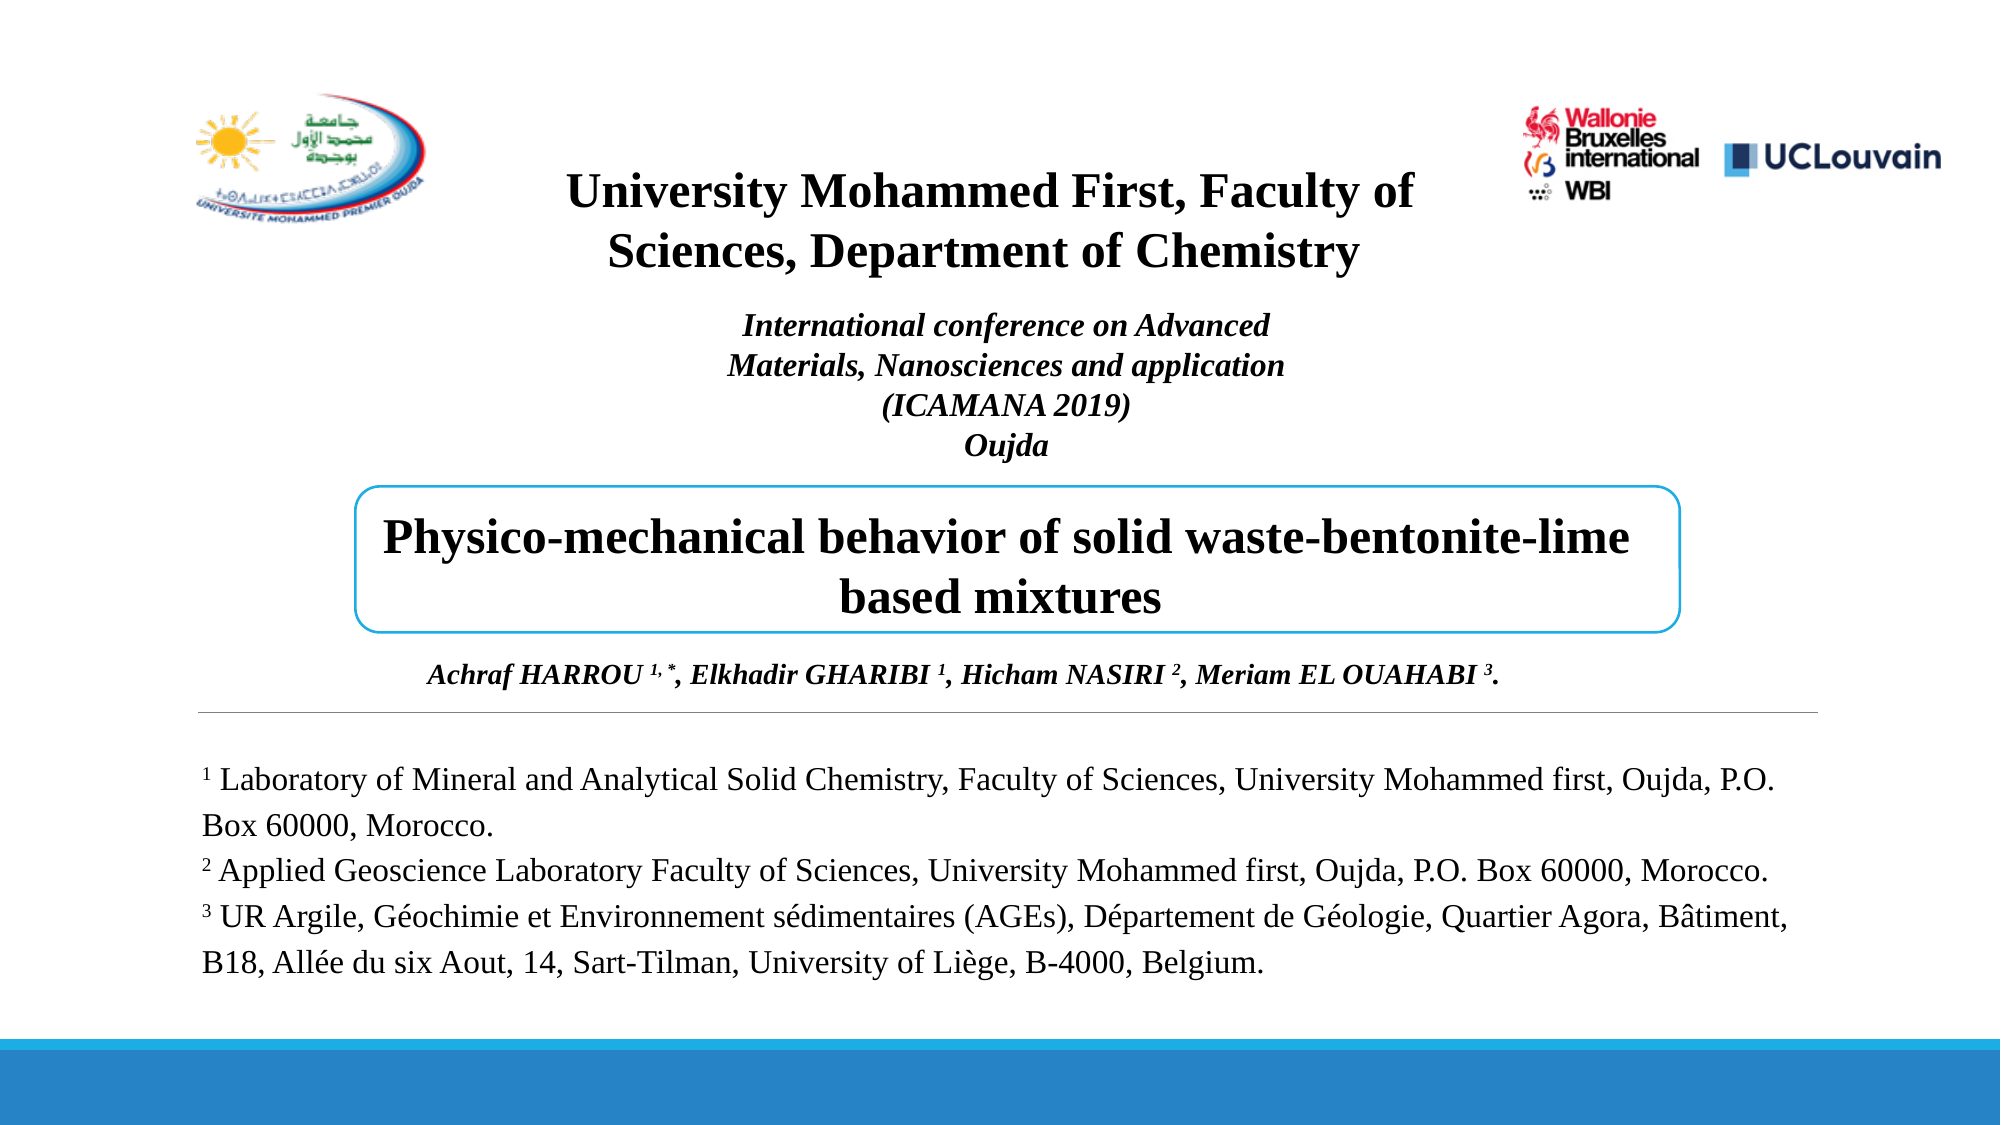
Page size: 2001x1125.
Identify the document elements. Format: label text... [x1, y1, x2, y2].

picture [1523, 101, 1942, 211]
picture [158, 68, 457, 247]
text_box University Mohammed First, Faculty of Sciences, Department of Chemistry [507, 149, 1474, 285]
text_box Physico-mechanical behavior of solid waste-bentonite-lime based mixtures [355, 496, 1659, 631]
text_box 1 Laboratory of Mineral and Analytical Solid Chemistry, Faculty of Sciences, University Mohammed first, Oujda, P.O. Box 60000, Morocco. 2 Applied Geoscience Laboratory Faculty of Sciences, University Mohammed first, Oujda, P.O. Box 60000, Morocco. 3 UR Argile, Géochimie et Environnement sédimentaires (AGEs), Département de Géologie, Quartier Agora, Bâtiment, B18, Allée du six Aout, 14, Sart-Tilman, University of Liège, B-4000, Belgium. [112, 743, 1823, 1069]
text_box [358, 485, 1682, 634]
text_box International conference on Advanced Materials, Nanosciences and application (ICAMANA 2019) Oujda [663, 295, 1351, 471]
text_box Achraf HARROU 1, *, Elkhadir GHARIBI 1, Hicham NASIRI 2, Meriam EL OUAHABI 3. [412, 647, 1568, 698]
